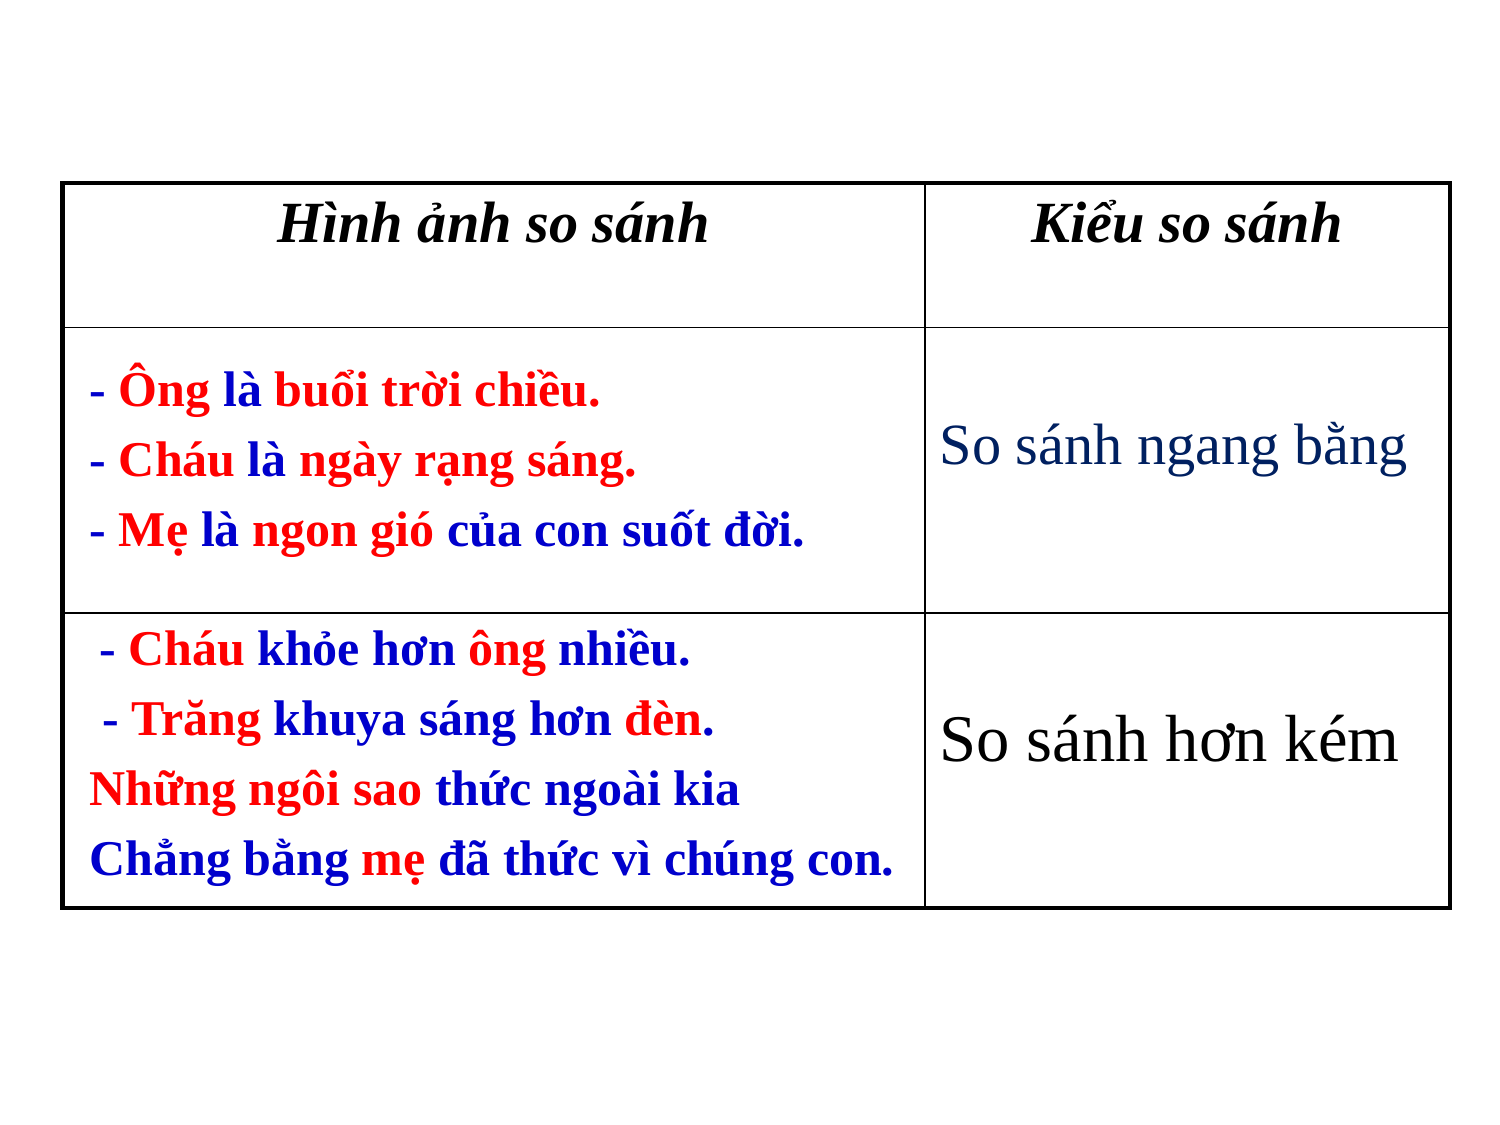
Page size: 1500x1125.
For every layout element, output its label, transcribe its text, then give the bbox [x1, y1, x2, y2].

text_box So sánh hơn kém [924, 687, 1438, 783]
text_box - Cháu khỏe hơn ông nhiều. - Trăng khuya sáng hơn đèn. Những ngôi sao thức ngoài kia Chẳng bằng mẹ đã thức vì chúng con. [74, 608, 913, 893]
table_cell [65, 328, 924, 612]
table_cell [65, 614, 924, 906]
table_header Hình ảnh so sánh [65, 185, 924, 327]
table_cell [926, 614, 1448, 906]
text_box So sánh ngang bằng [924, 398, 1438, 484]
text_box - Ông là buổi trời chiều. - Cháu là ngày rạng sáng. - Mẹ là ngon gió của con suốt đời. [74, 349, 913, 564]
table_cell [926, 328, 1448, 612]
table_header Kiểu so sánh [926, 185, 1448, 327]
